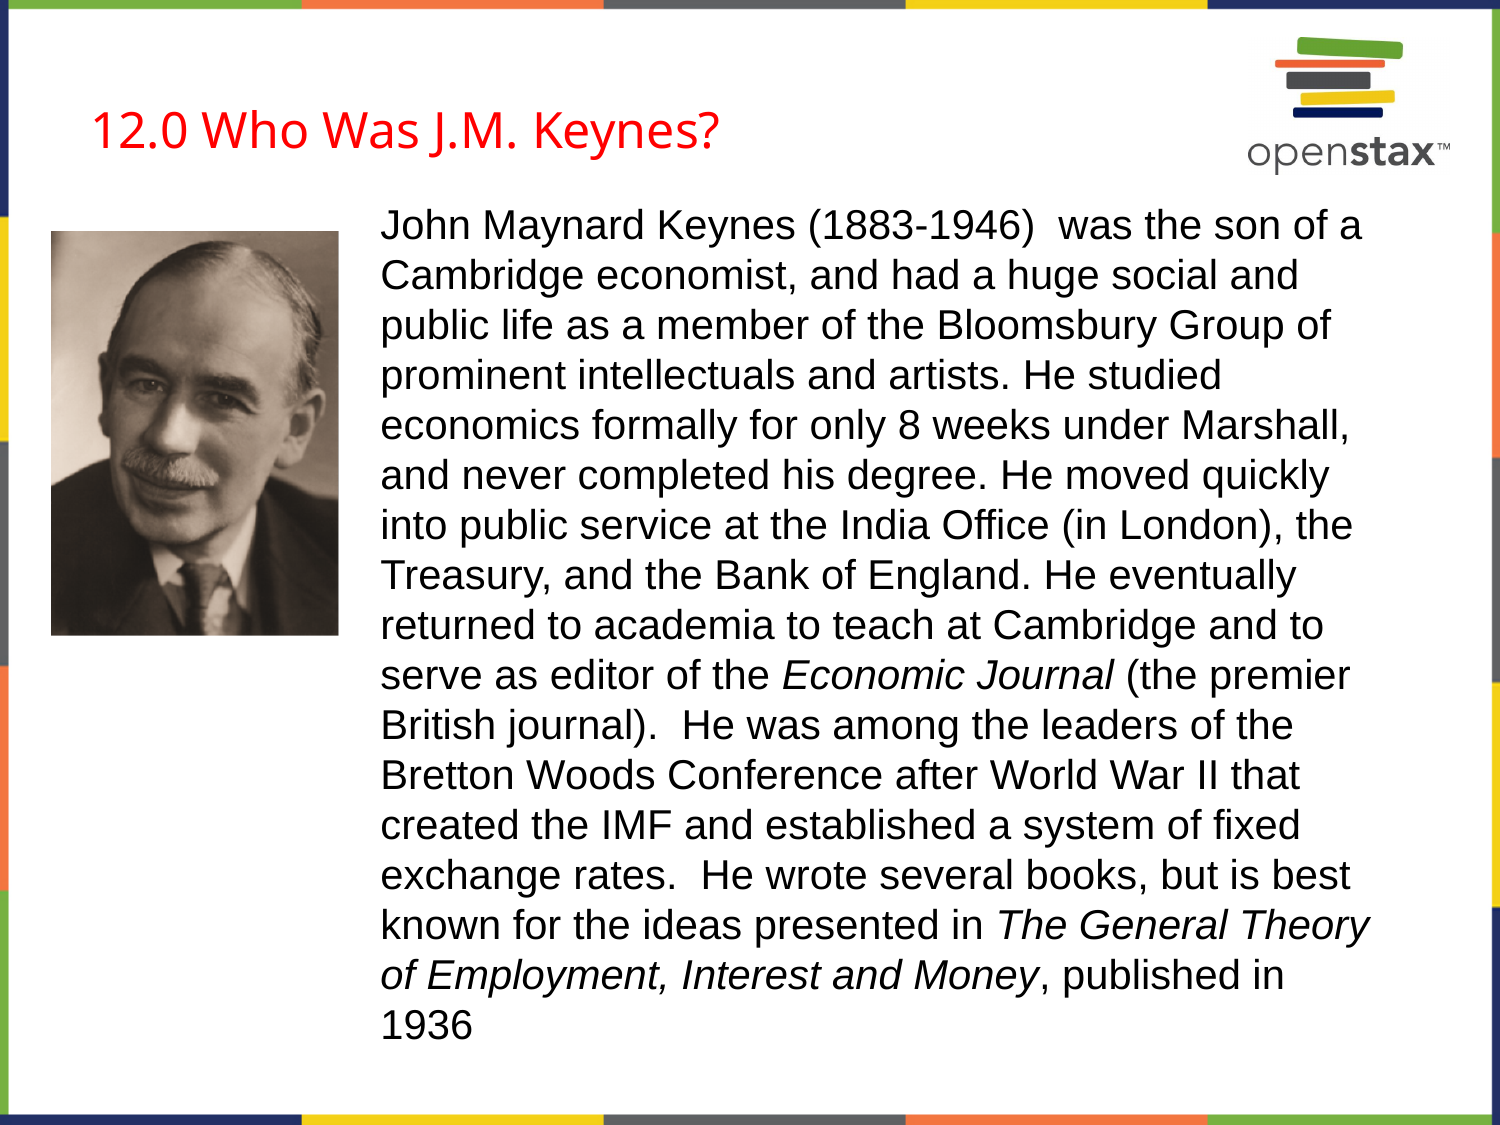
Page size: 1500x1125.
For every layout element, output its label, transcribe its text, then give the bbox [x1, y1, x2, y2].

text_box John Maynard Keynes (1883-1946) was the son of a Cambridge economist, and had a huge social and public life as a member of the Bloomsbury Group of prominent intellectuals and artists. He studied economics formally for only 8 weeks under Marshall, and never completed his degree. He moved quickly into public service at the India Office (in London), the Treasury, and the Bank of England. He eventually returned to academia to teach at Cambridge and to serve as editor of the Economic Journal (the premier British journal). He was among the leaders of the Bretton Woods Conference after World War II that created the IMF and established a system of fixed exchange rates. He wrote several books, but is best known for the ideas presented in The General Theory of Employment, Interest and Money, published in 1936 [365, 190, 1398, 1056]
picture [0, 0, 1500, 1125]
title 12.0 Who Was J.M. Keynes? [75, 39, 1244, 175]
